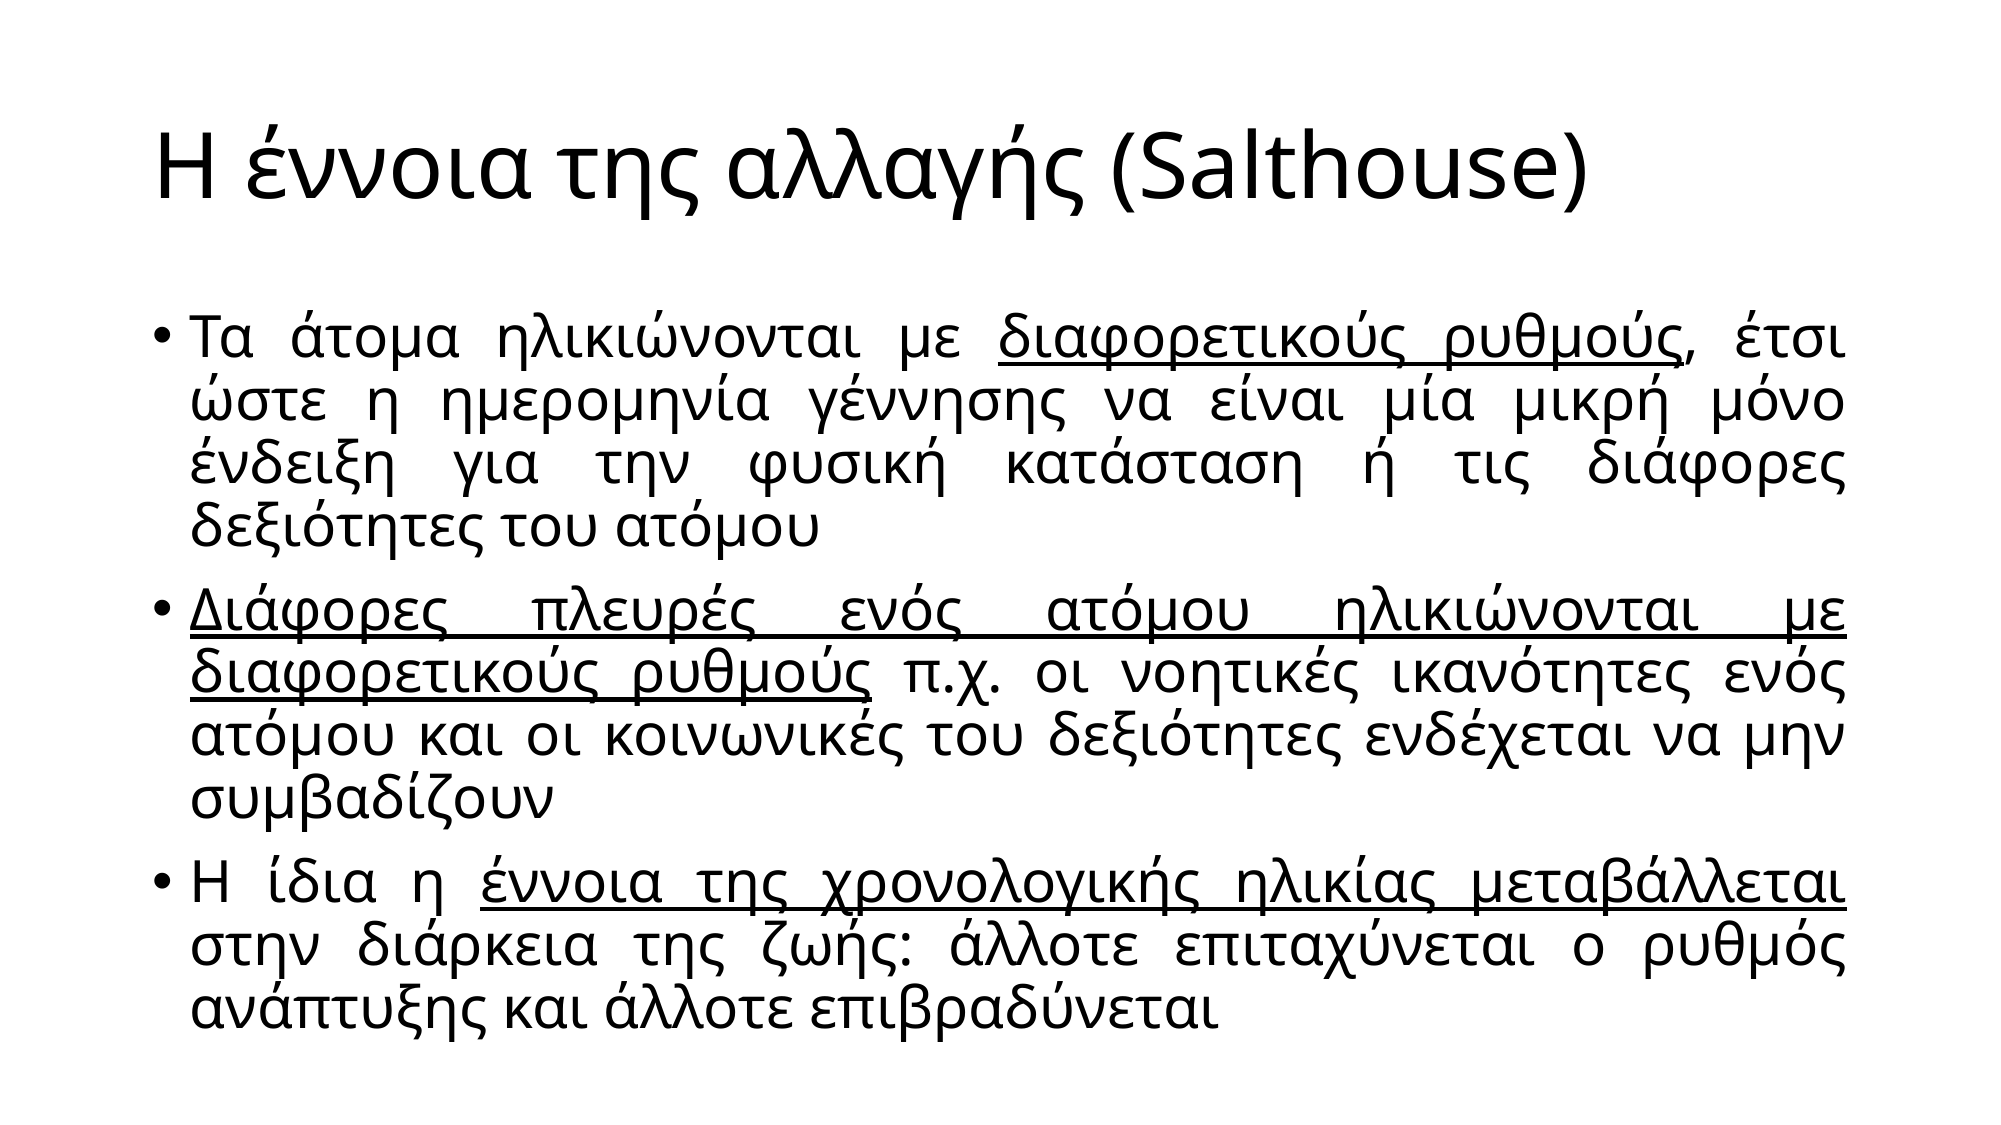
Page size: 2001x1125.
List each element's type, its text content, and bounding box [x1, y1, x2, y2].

list Τα άτομα ηλικιώνονται με διαφορετικούς ρυθμούς, έτσι ώστε η ημερομηνία γέννησης να είναι μία μικρή μόνο ένδειξη για την φυσική κατάσταση ή τις διάφορες δεξιότητες του ατόμου Διάφορες πλευρές ενός ατόμου ηλικιώνονται με διαφορετικούς ρυθμούς π.χ. οι νοητικές ικανότητες ενός ατόμου και οι κοινωνικές του δεξιότητες ενδέχεται να μην συμβαδίζουν Η ίδια η έννοια της χρονολογικής ηλικίας μεταβάλλεται στην διάρκεια της ζωής: άλλοτε επιταχύνεται ο ρυθμός ανάπτυξης και άλλοτε επιβραδύνεται [137, 299, 1863, 1014]
title Η έννοια της αλλαγής (Salthouse) [137, 59, 1863, 278]
